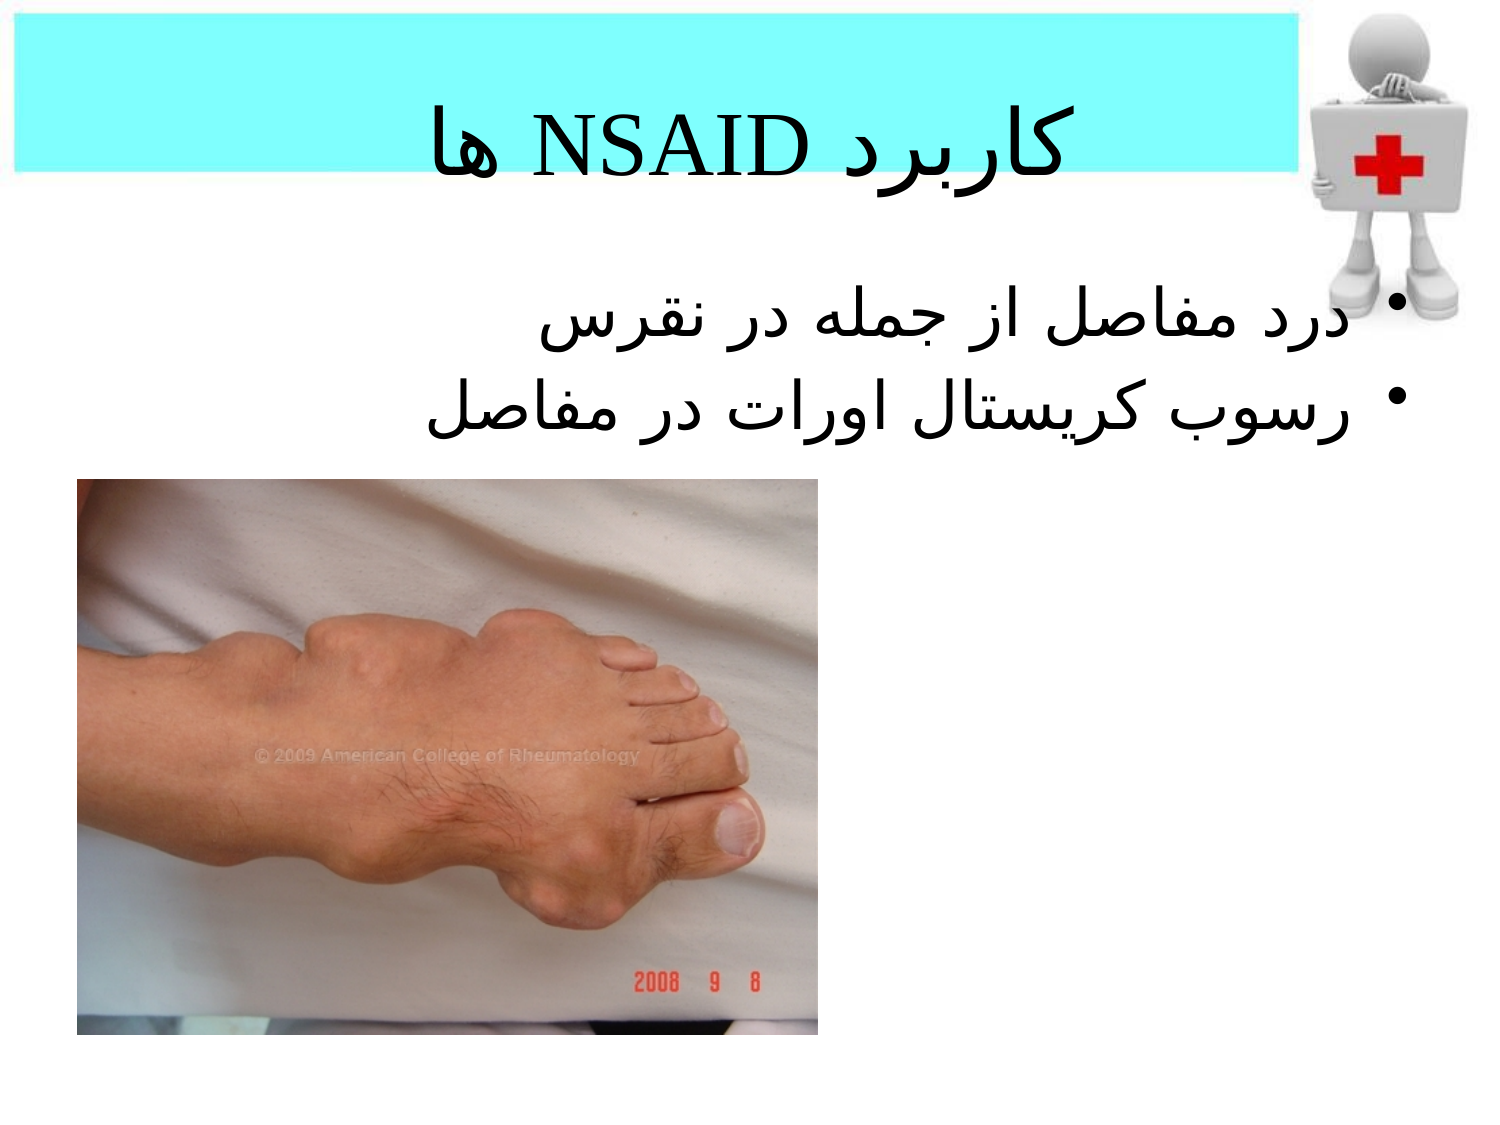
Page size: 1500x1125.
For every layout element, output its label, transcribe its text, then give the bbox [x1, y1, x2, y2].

title کاربرد NSAID ها [75, 45, 1425, 233]
list درد مفاصل از جمله در نقرس رسوب کریستال اورات در مفاصل [75, 262, 1425, 1005]
picture [0, 0, 1500, 1125]
